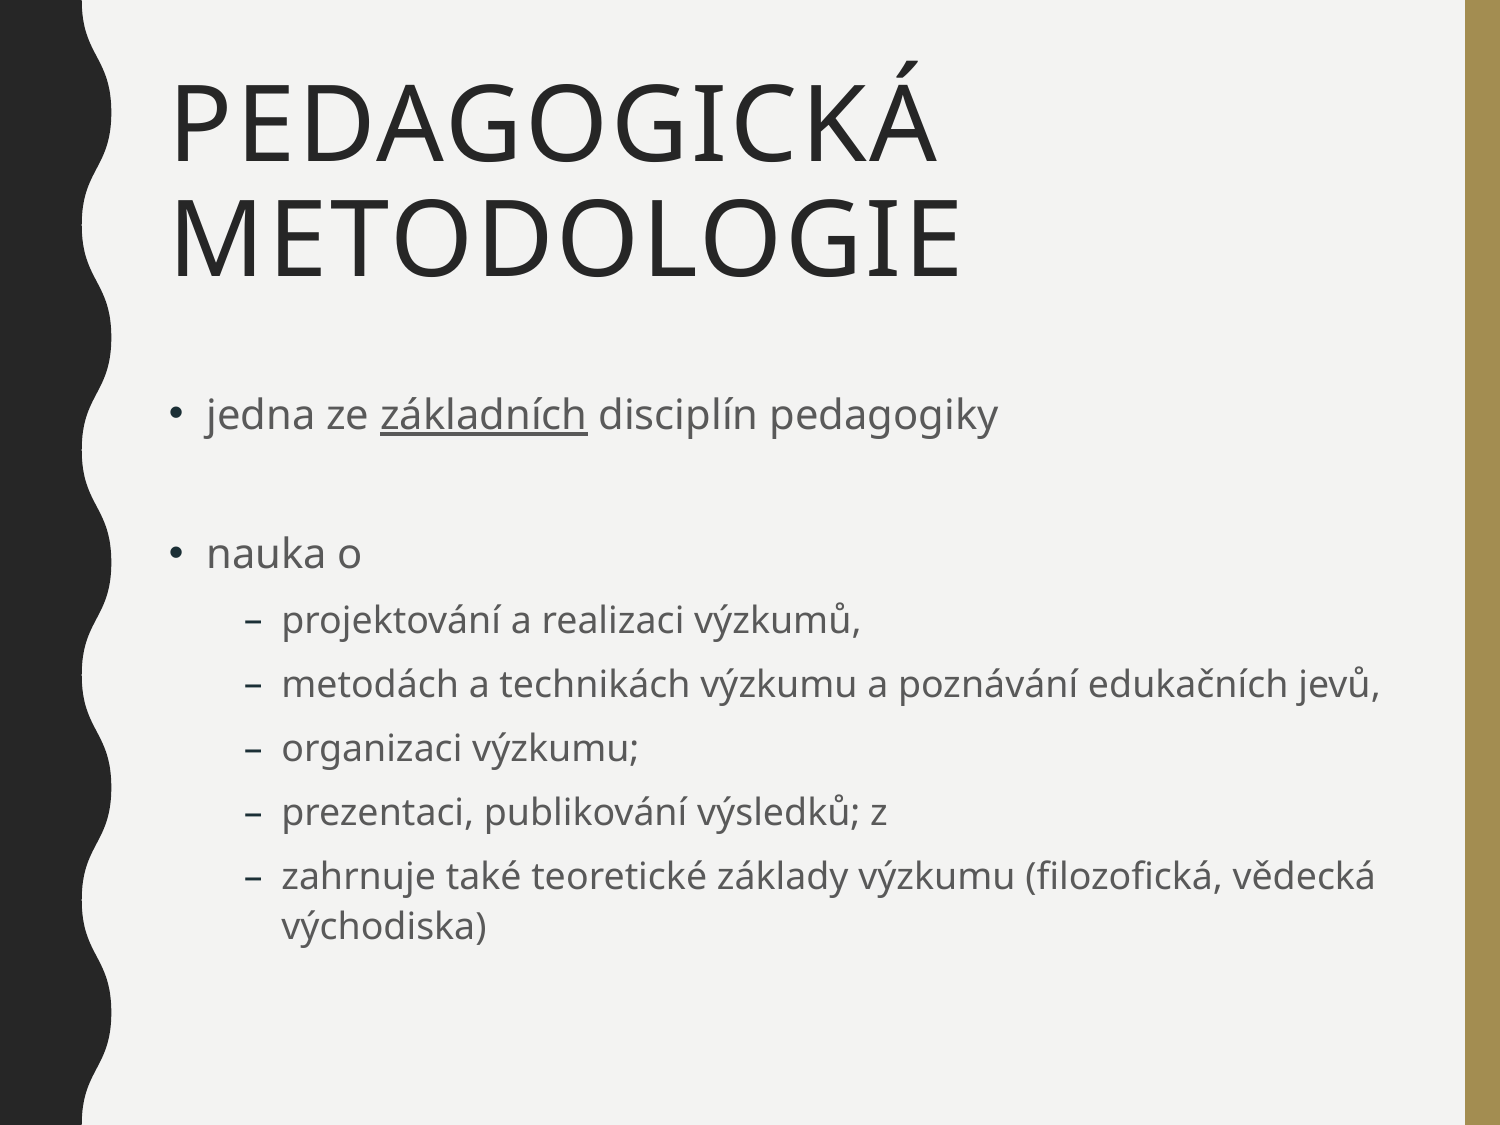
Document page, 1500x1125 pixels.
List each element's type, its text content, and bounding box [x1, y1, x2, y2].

title Pedagogická metodologie [154, 62, 1407, 308]
list jedna ze základních disciplín pedagogiky nauka o projektování a realizaci výzkumů, metodách a technikách výzkumu a poznávání edukačních jevů, organizaci výzkumu; prezentaci, publikování výsledků; z zahrnuje také teoretické základy výzkumu (filozofická, vědecká východiska) [154, 375, 1407, 965]
